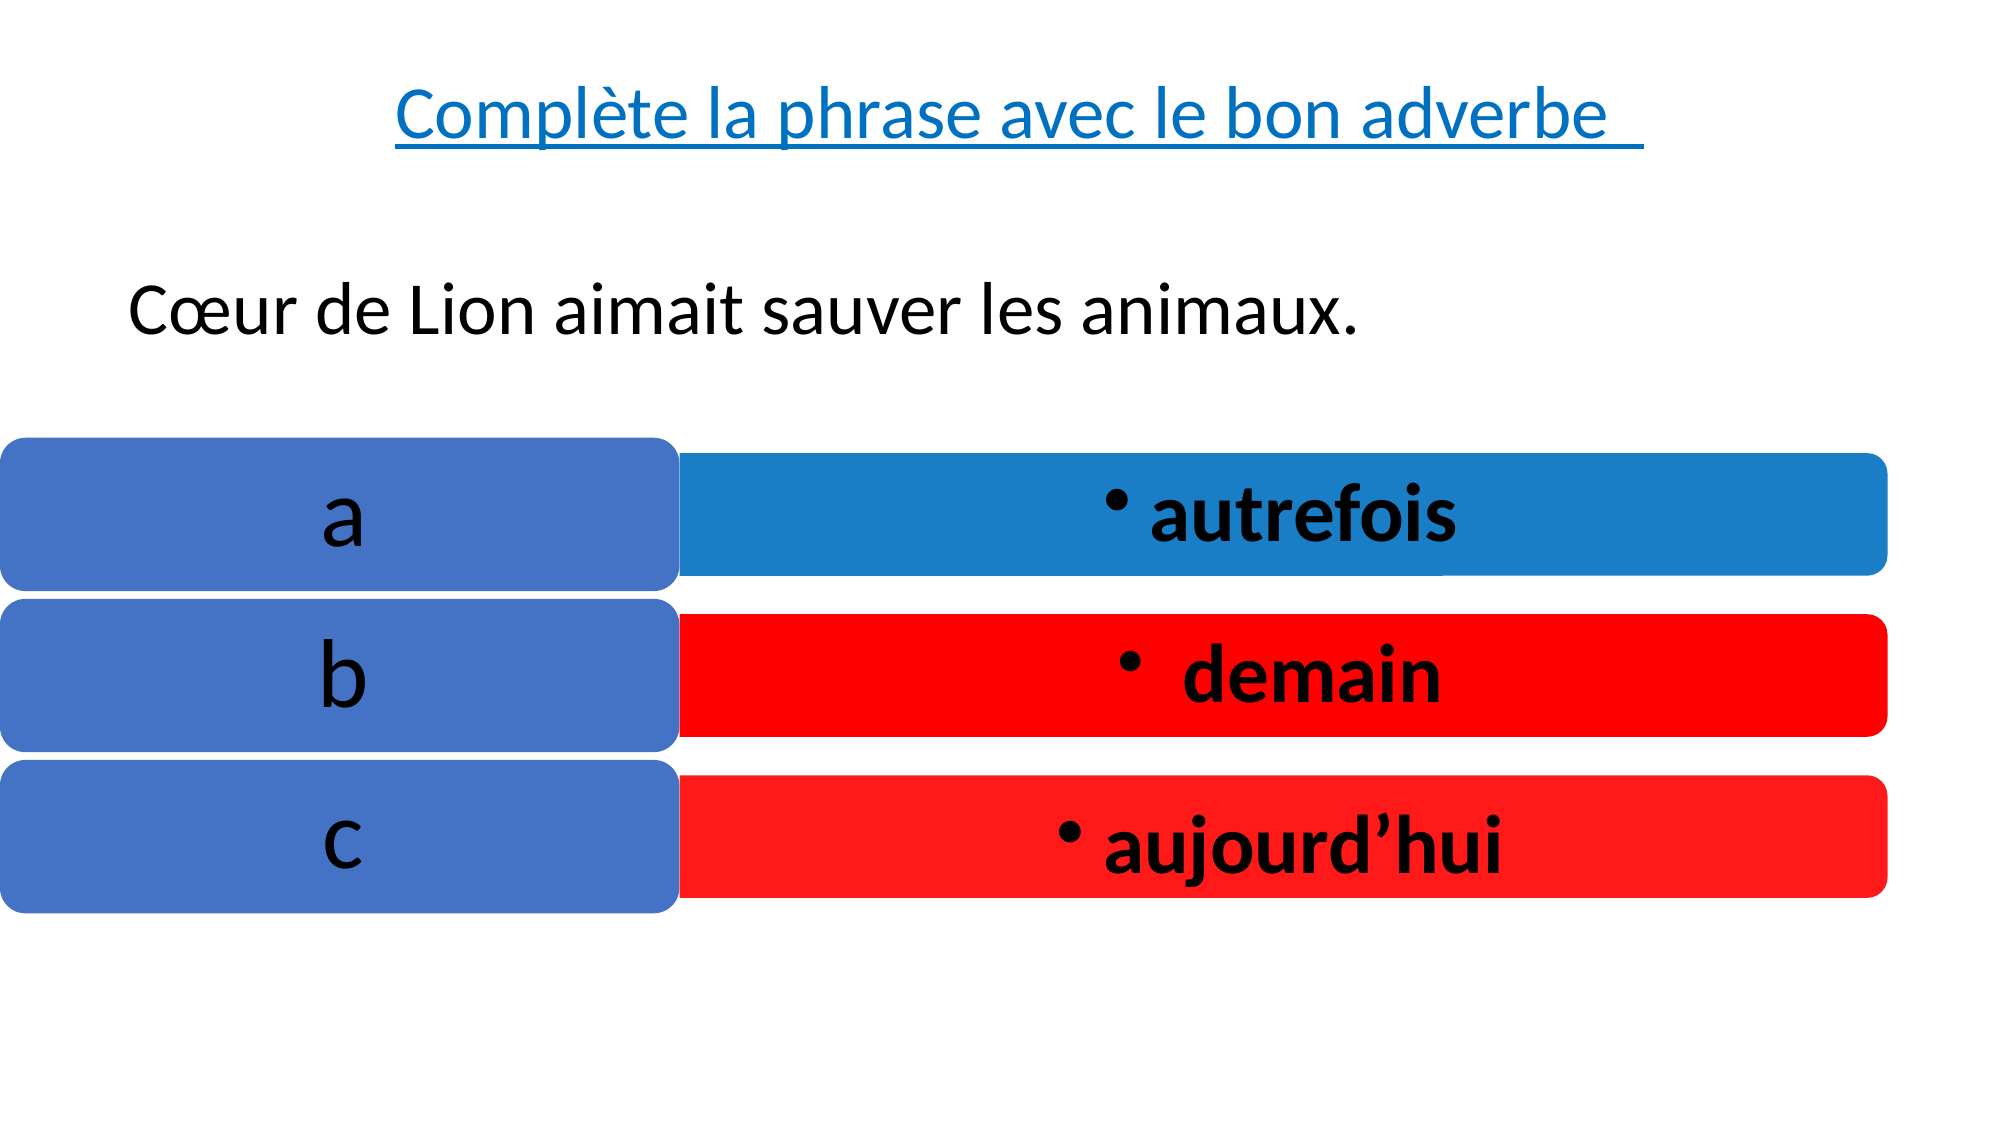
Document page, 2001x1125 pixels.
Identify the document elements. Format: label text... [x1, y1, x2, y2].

text_box Cœur de Lion aimait sauver les animaux. [114, 252, 1818, 357]
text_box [0, 437, 1888, 914]
text_box Complète la phrase avec le bon adverbe [263, 56, 1775, 162]
